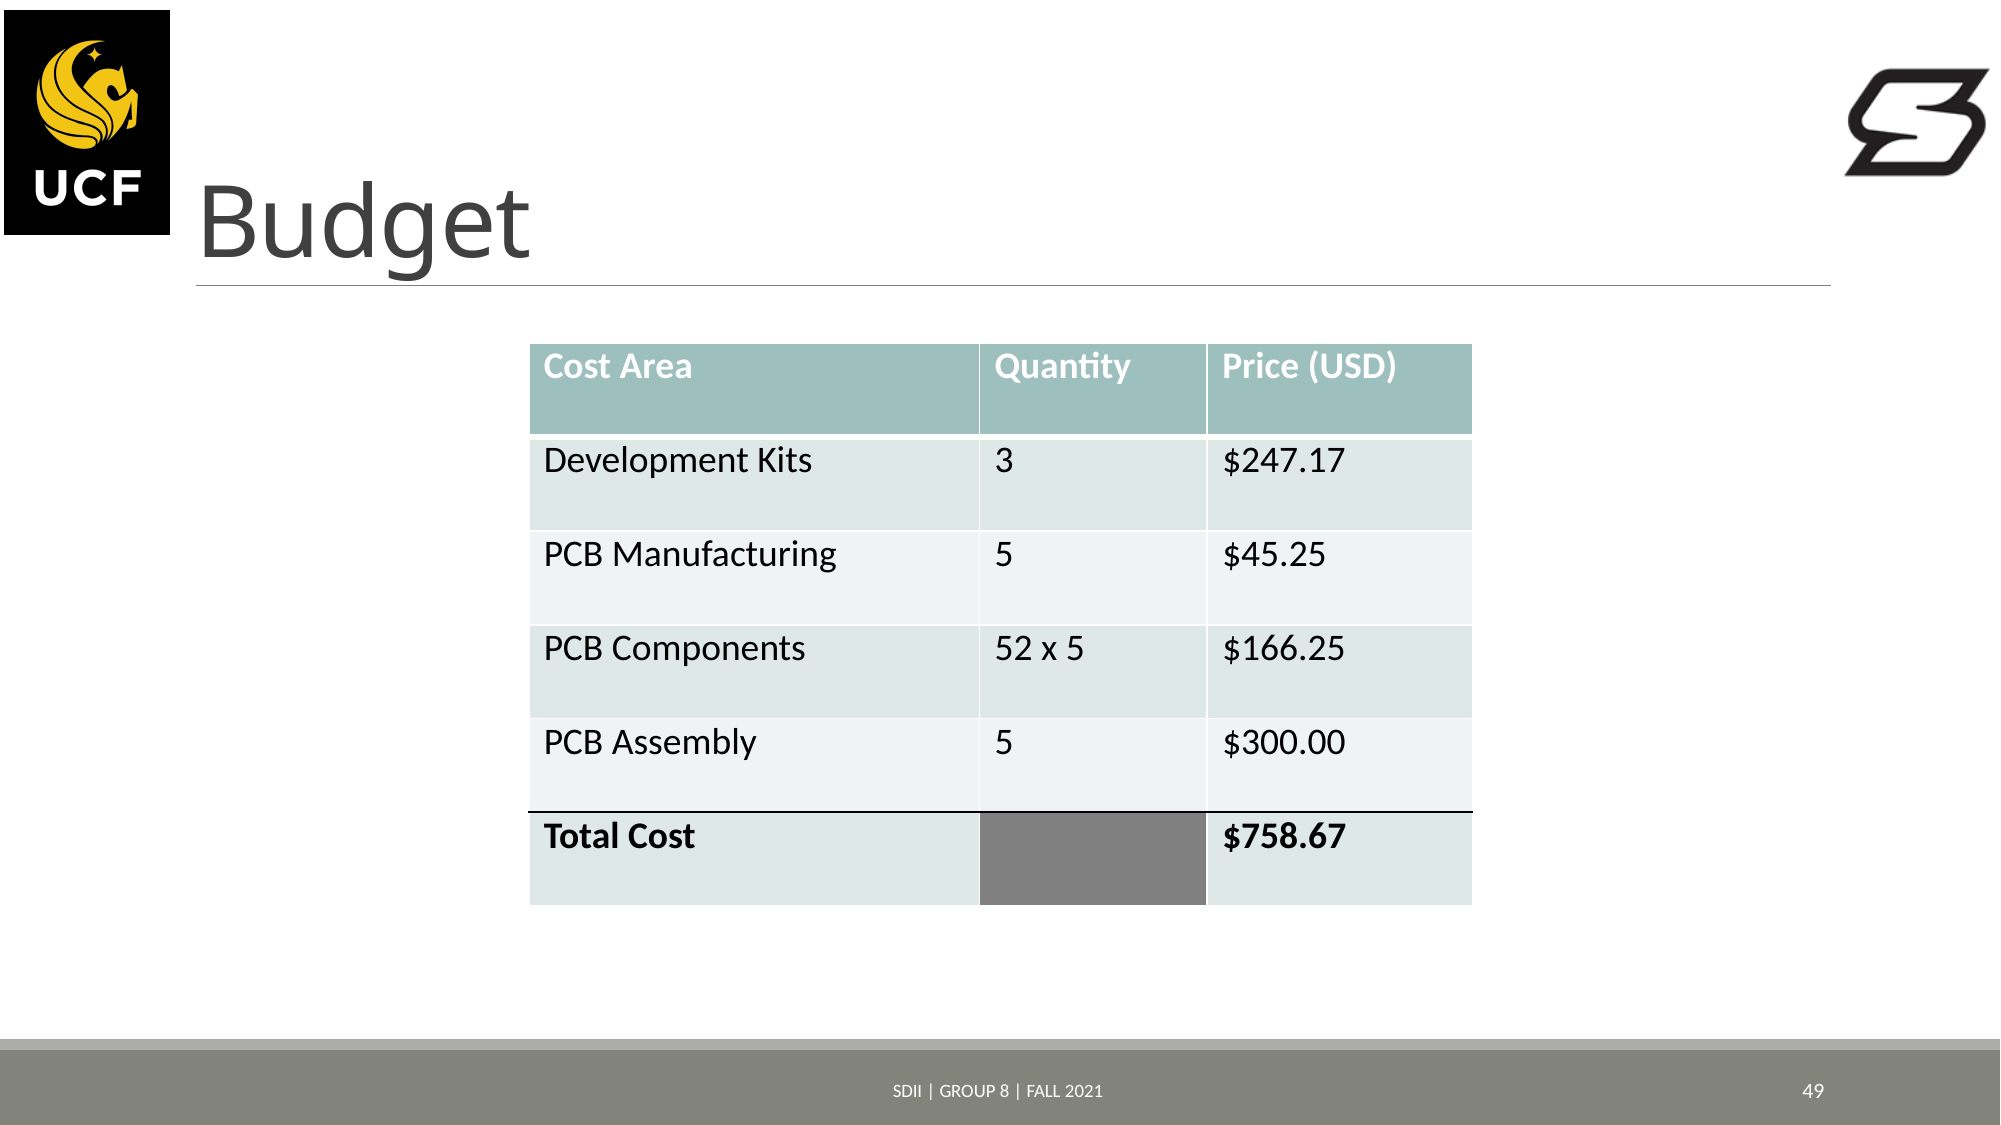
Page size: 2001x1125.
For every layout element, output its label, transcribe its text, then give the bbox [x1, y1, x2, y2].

table_cell PCB Assembly [530, 719, 979, 811]
table_header Quantity [980, 344, 1206, 434]
table_cell $247.17 [1208, 440, 1472, 530]
table_cell 52 x 5 [980, 626, 1206, 718]
table_header Price (USD) [1208, 344, 1472, 434]
title Budget [180, 47, 1830, 285]
slide_number 49 [1624, 1059, 1840, 1120]
table_cell PCB Manufacturing [530, 532, 979, 624]
table_cell Development Kits [530, 440, 979, 530]
table_cell Total Cost [530, 813, 979, 905]
table_cell $45.25 [1208, 532, 1472, 624]
table_cell 3 [980, 440, 1206, 530]
table_cell PCB Components [530, 626, 979, 718]
table_cell 5 [980, 532, 1206, 624]
table_cell $758.67 [1208, 813, 1472, 905]
table_cell $166.25 [1208, 626, 1472, 718]
table_cell $300.00 [1208, 719, 1472, 811]
footer SDII | Group 8 | Fall 2021 [604, 1059, 1396, 1120]
table_cell 5 [980, 719, 1206, 811]
picture [4, 10, 170, 235]
table_cell [980, 813, 1206, 905]
table_header Cost Area [530, 344, 979, 434]
picture [1834, 59, 2000, 186]
